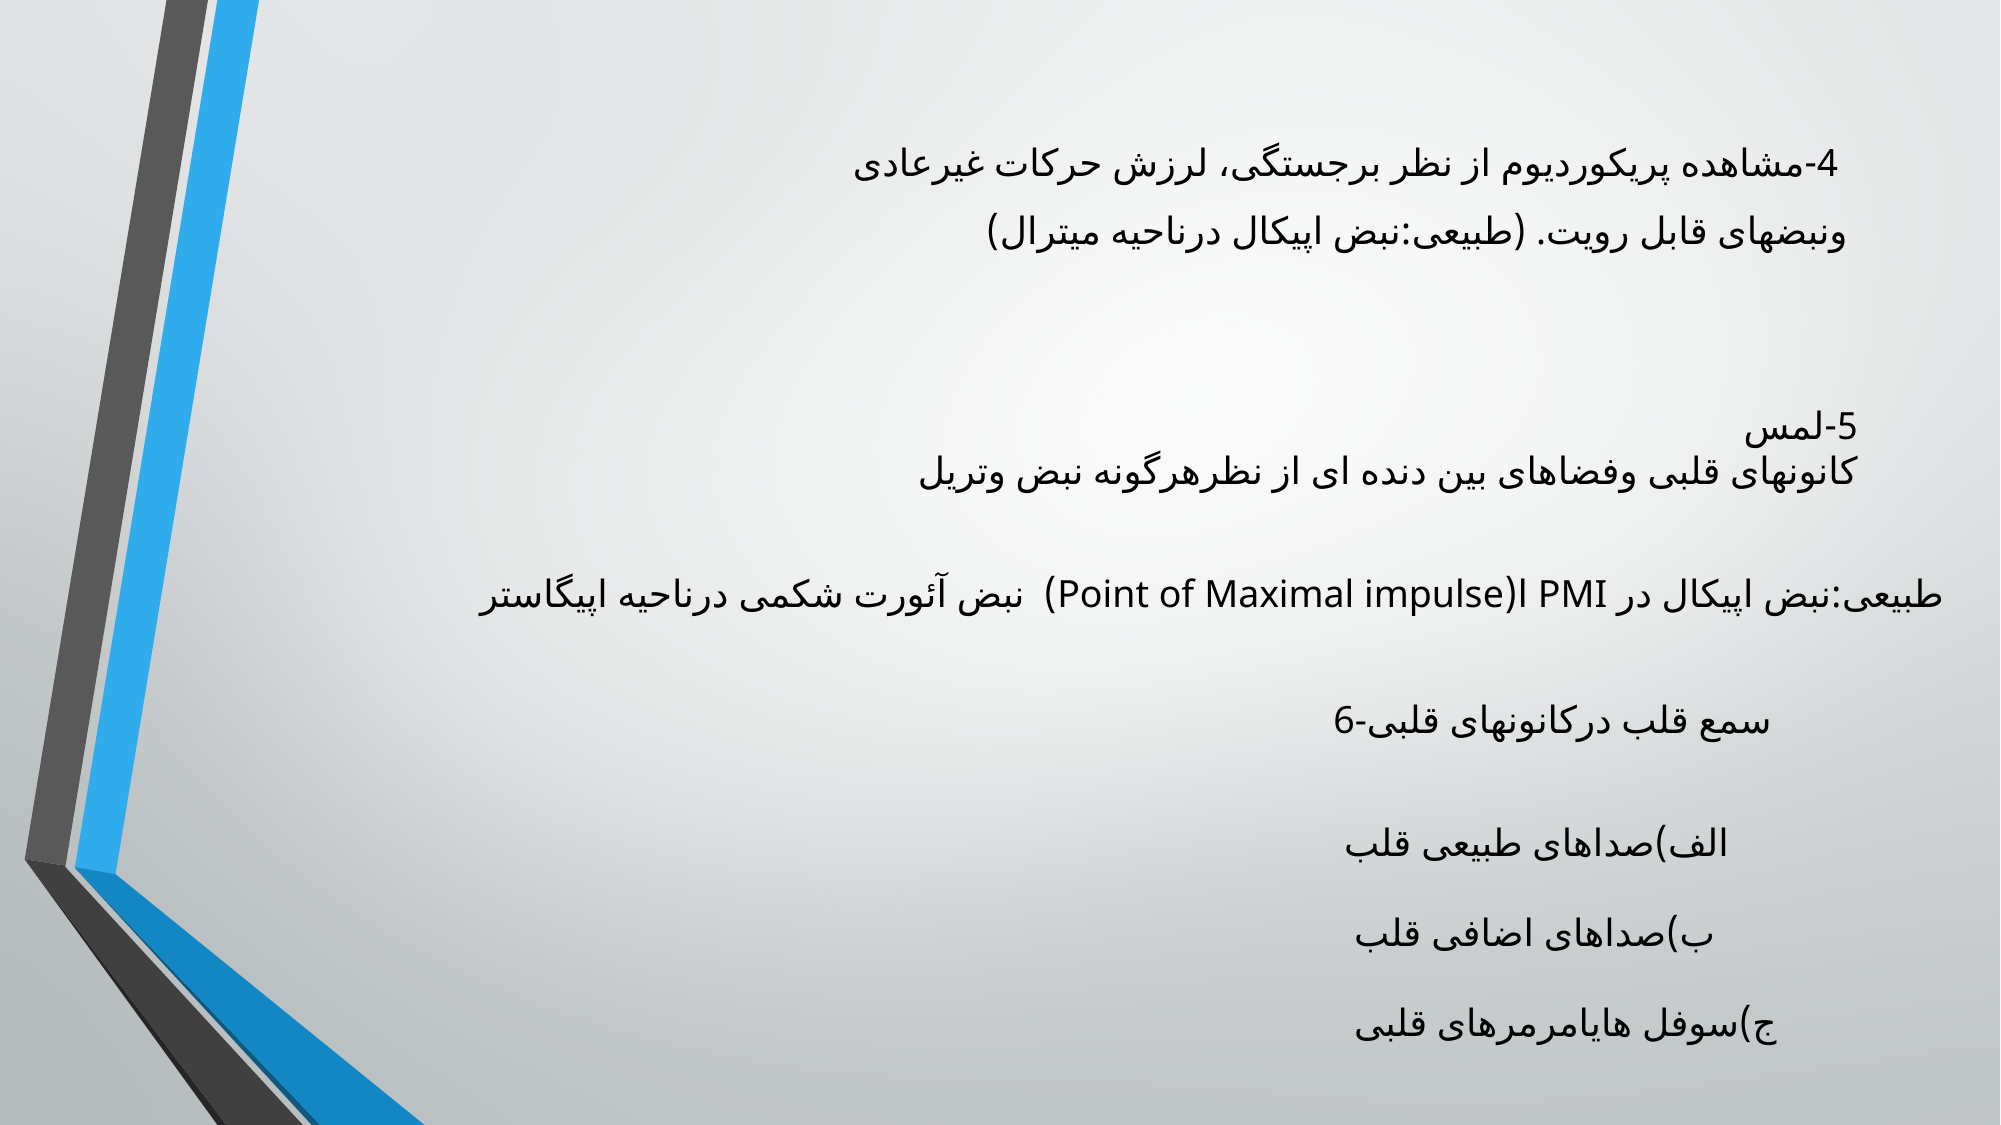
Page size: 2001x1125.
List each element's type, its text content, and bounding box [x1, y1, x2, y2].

text_box 6-سمع قلب درکانونهای قلبی [1318, 688, 1787, 749]
text_box الف)صداهای طبیعی قلب ب)صداهای اضافی قلب ج)سوفل هایامرمرهای قلبی [1329, 811, 1792, 1051]
text_box طبیعی:نبض اپیکال در PMI ا(Point of Maximal impulse) نبض آئورت شکمی درناحیه اپیگاستر [464, 562, 2000, 623]
text_box 4-مشاهده پریکوردیوم از نظر برجستگی، لرزش حرکات غیرعادی ونبضهای قابل رویت. (طبیعی:نبض اپیکال درناحیه میترال) [793, 109, 1863, 260]
text_box 5-لمس کانونهای قلبی وفضاهای بین دنده ای از نظرهرگونه نبض وتریل [656, 394, 1873, 500]
